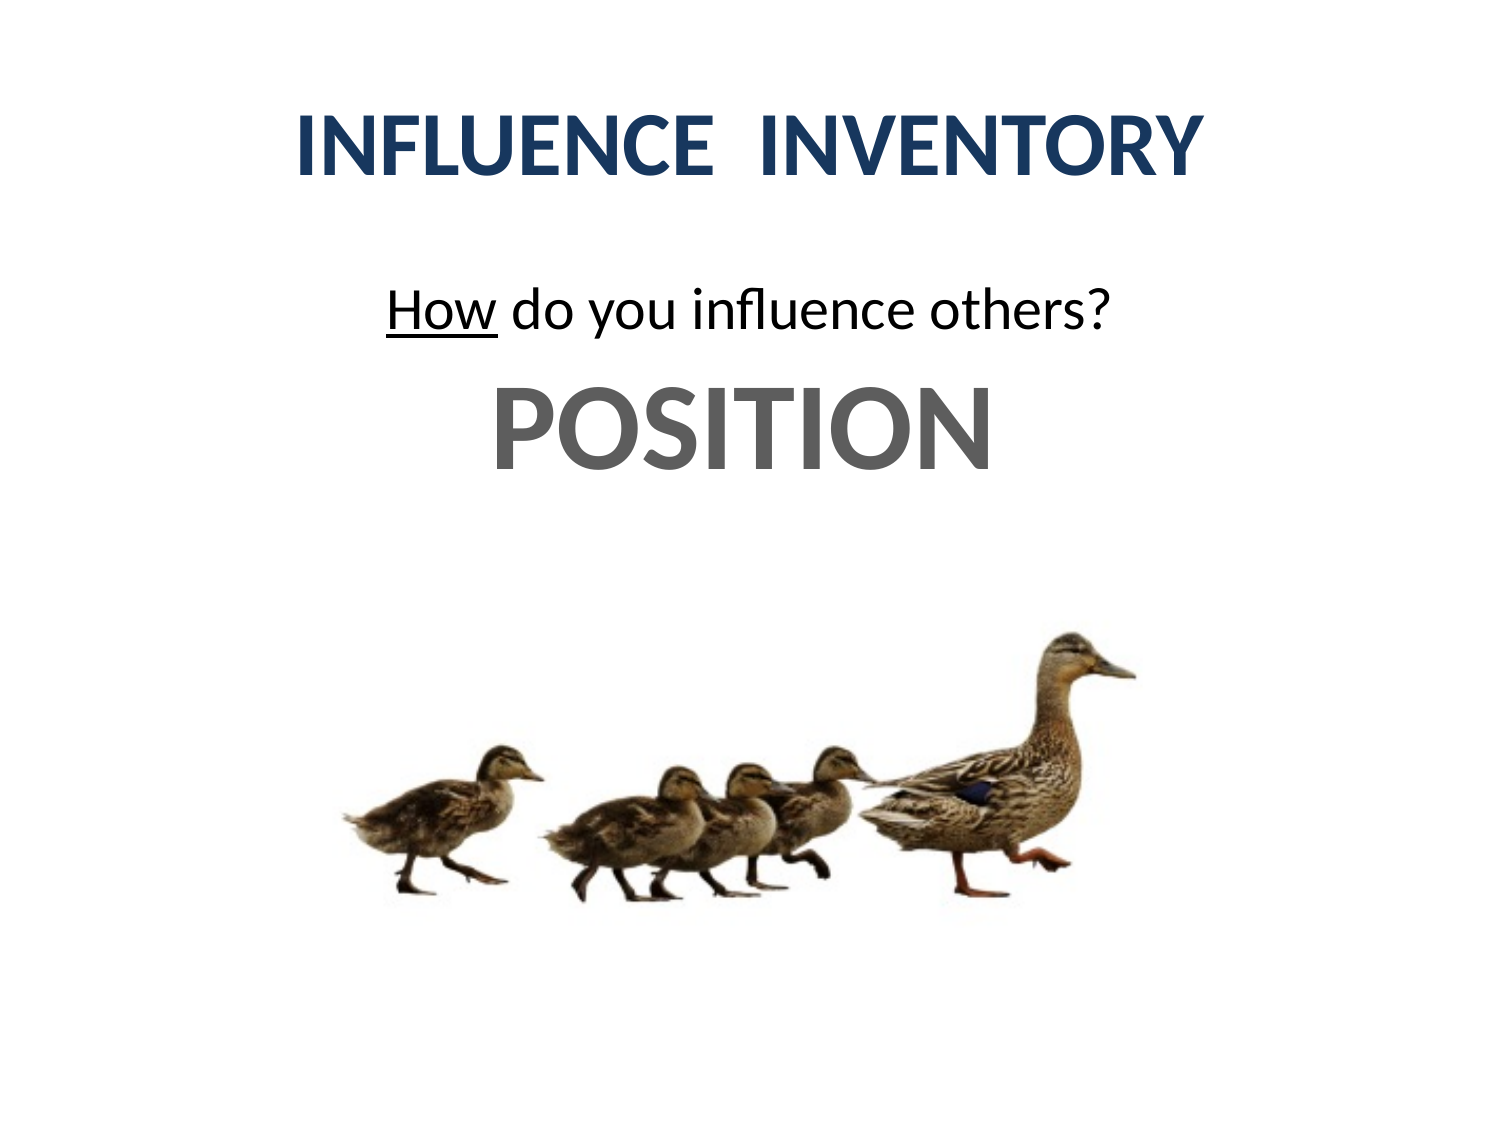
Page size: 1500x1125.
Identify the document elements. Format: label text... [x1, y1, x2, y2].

text_box POSITION [311, 337, 1175, 485]
picture [299, 487, 1206, 1076]
list How do you influence others? [75, 262, 1425, 350]
title Influence Inventory [75, 45, 1425, 233]
